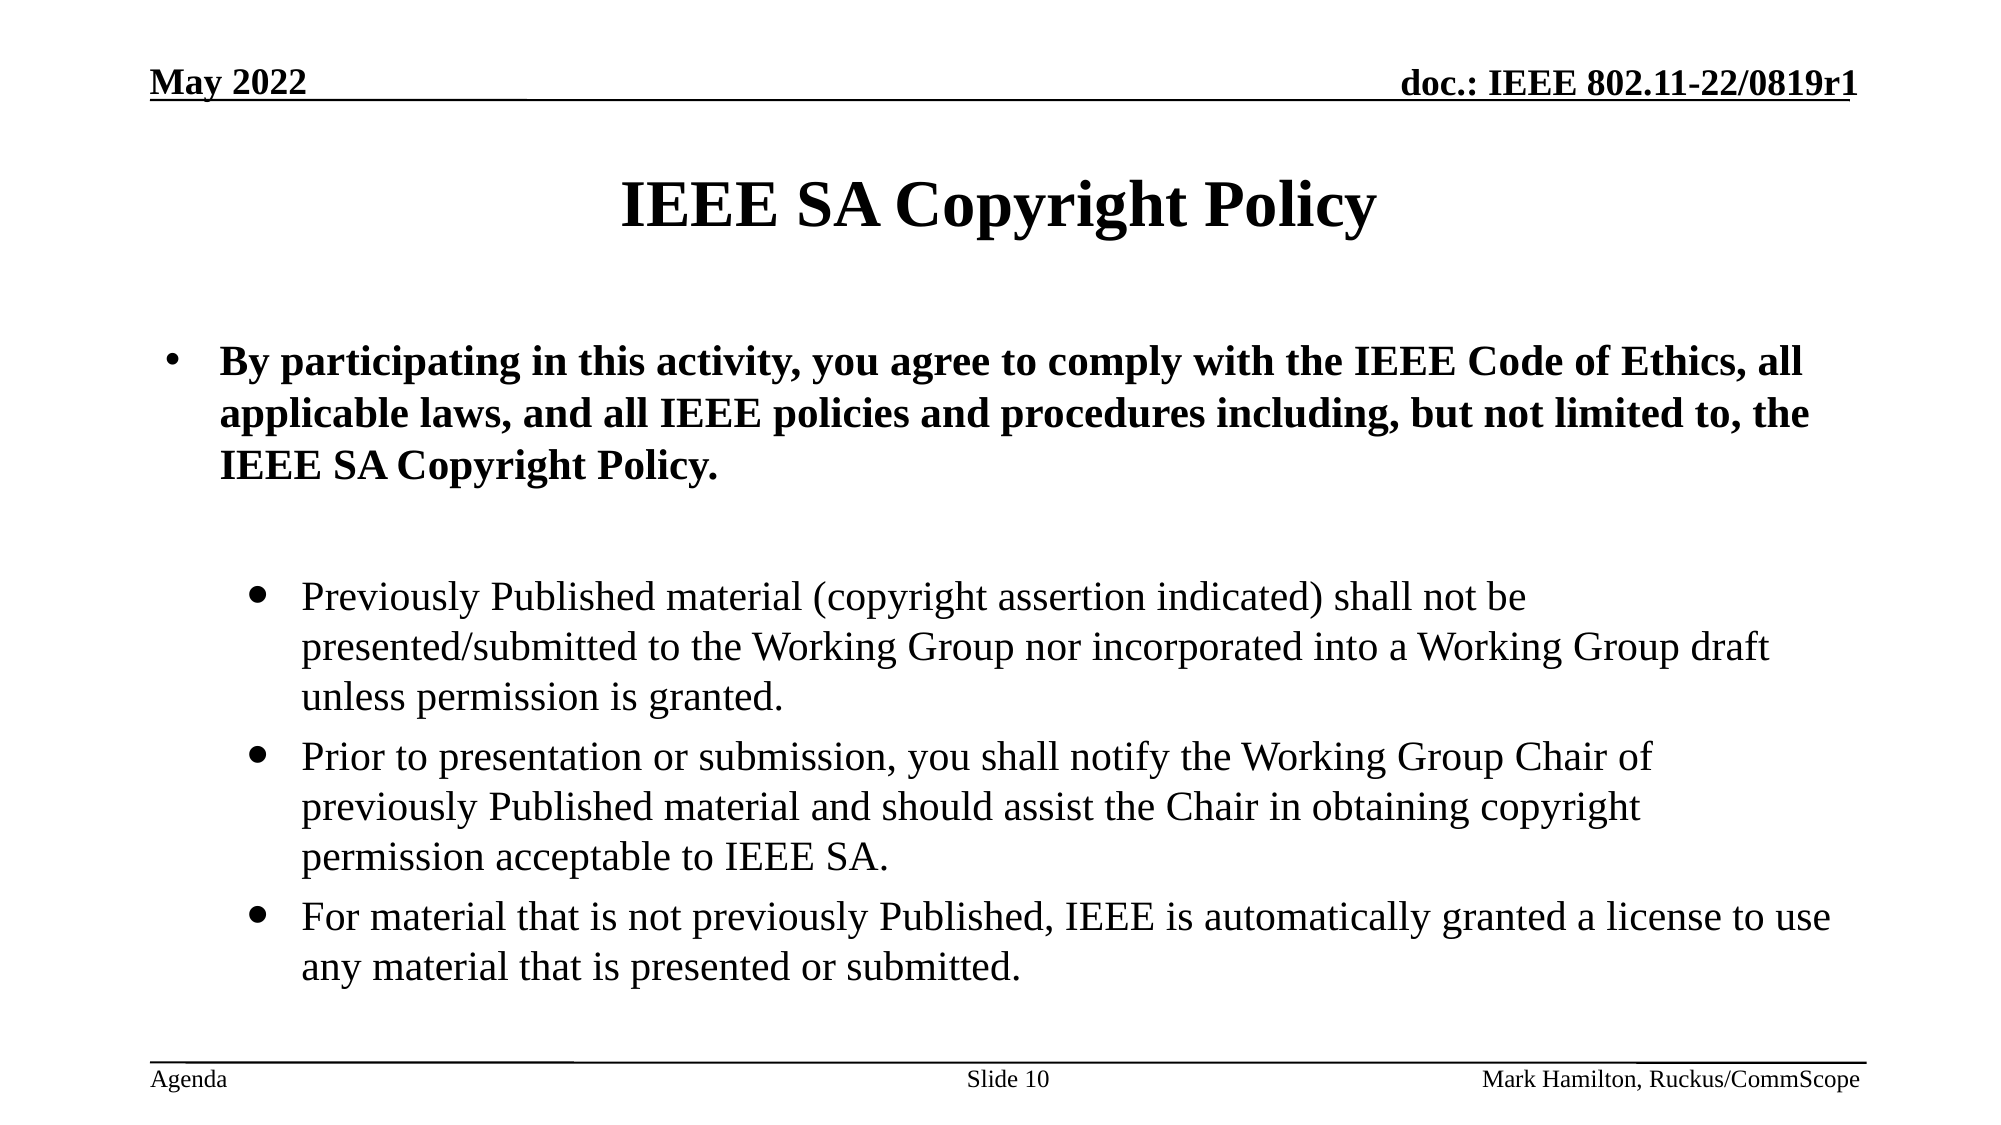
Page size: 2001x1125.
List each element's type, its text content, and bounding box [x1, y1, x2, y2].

slide_number Slide 10 [950, 1061, 1067, 1123]
title IEEE SA Copyright Policy [149, 112, 1850, 288]
list By participating in this activity, you agree to comply with the IEEE Code of Ethics, all applicable laws, and all IEEE policies and procedures including, but not limited to, the IEEE SA Copyright Policy. Previously Published material (copyright assertion indicated) shall not be presented/submitted to the Working Group nor incorporated into a Working Group draft unless permission is granted. Prior to presentation or submission, you shall notify the Working Group Chair of previously Published material and should assist the Chair in obtaining copyright permission acceptable to IEEE SA. For material that is not previously Published, IEEE is automatically granted a license to use any material that is presented or submitted. [149, 324, 1850, 1000]
